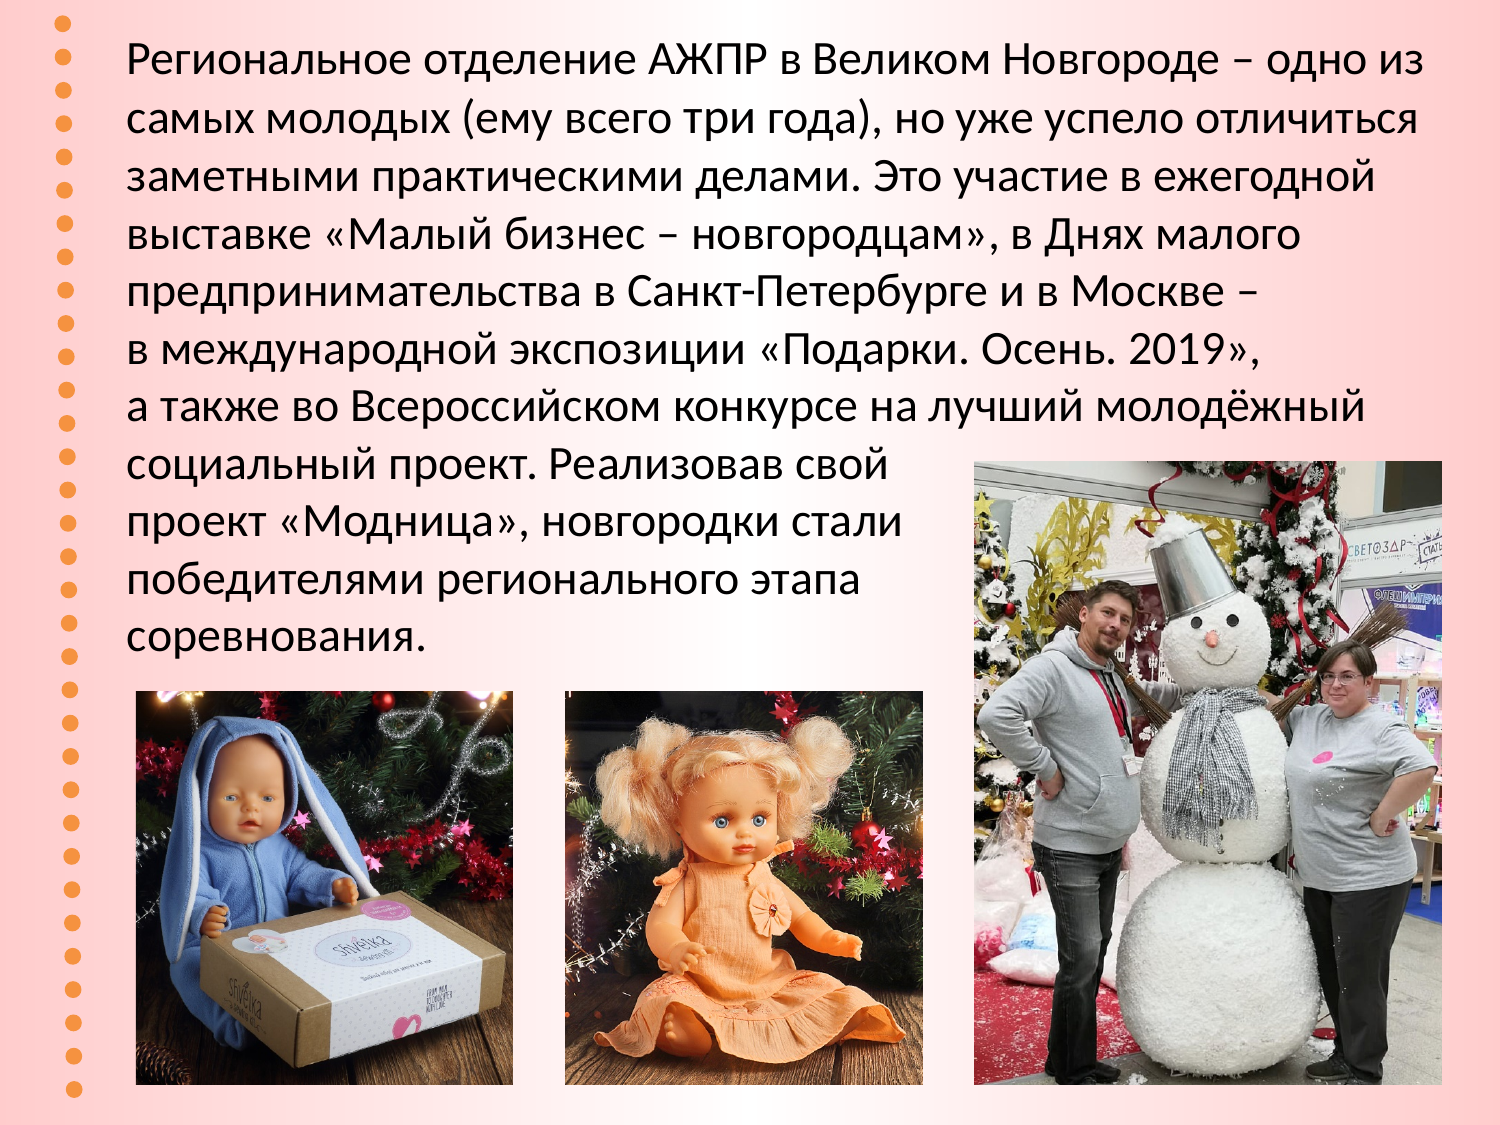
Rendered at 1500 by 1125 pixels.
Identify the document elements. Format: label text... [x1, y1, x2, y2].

picture [974, 461, 1443, 1086]
picture [135, 691, 526, 1086]
picture [564, 691, 924, 1086]
text_box Региональное отделение АЖПР в Великом Новгороде – одно из самых молодых (ему всего три года), но уже успело отличиться заметными практическими делами. Это участие в ежегодной выставке «Малый бизнес – новгородцам», в Днях малого предпринимательства в Санкт-Петербурге и в Москве – в международной экспозиции «Подарки. Осень. 2019», а также во Всероссийском конкурсе на лучший молодёжный социальный проект. Реализовав свой проект «Модница», новгородки стали победителями регионального этапа соревнования. [112, 19, 1500, 445]
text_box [62, 23, 75, 1123]
